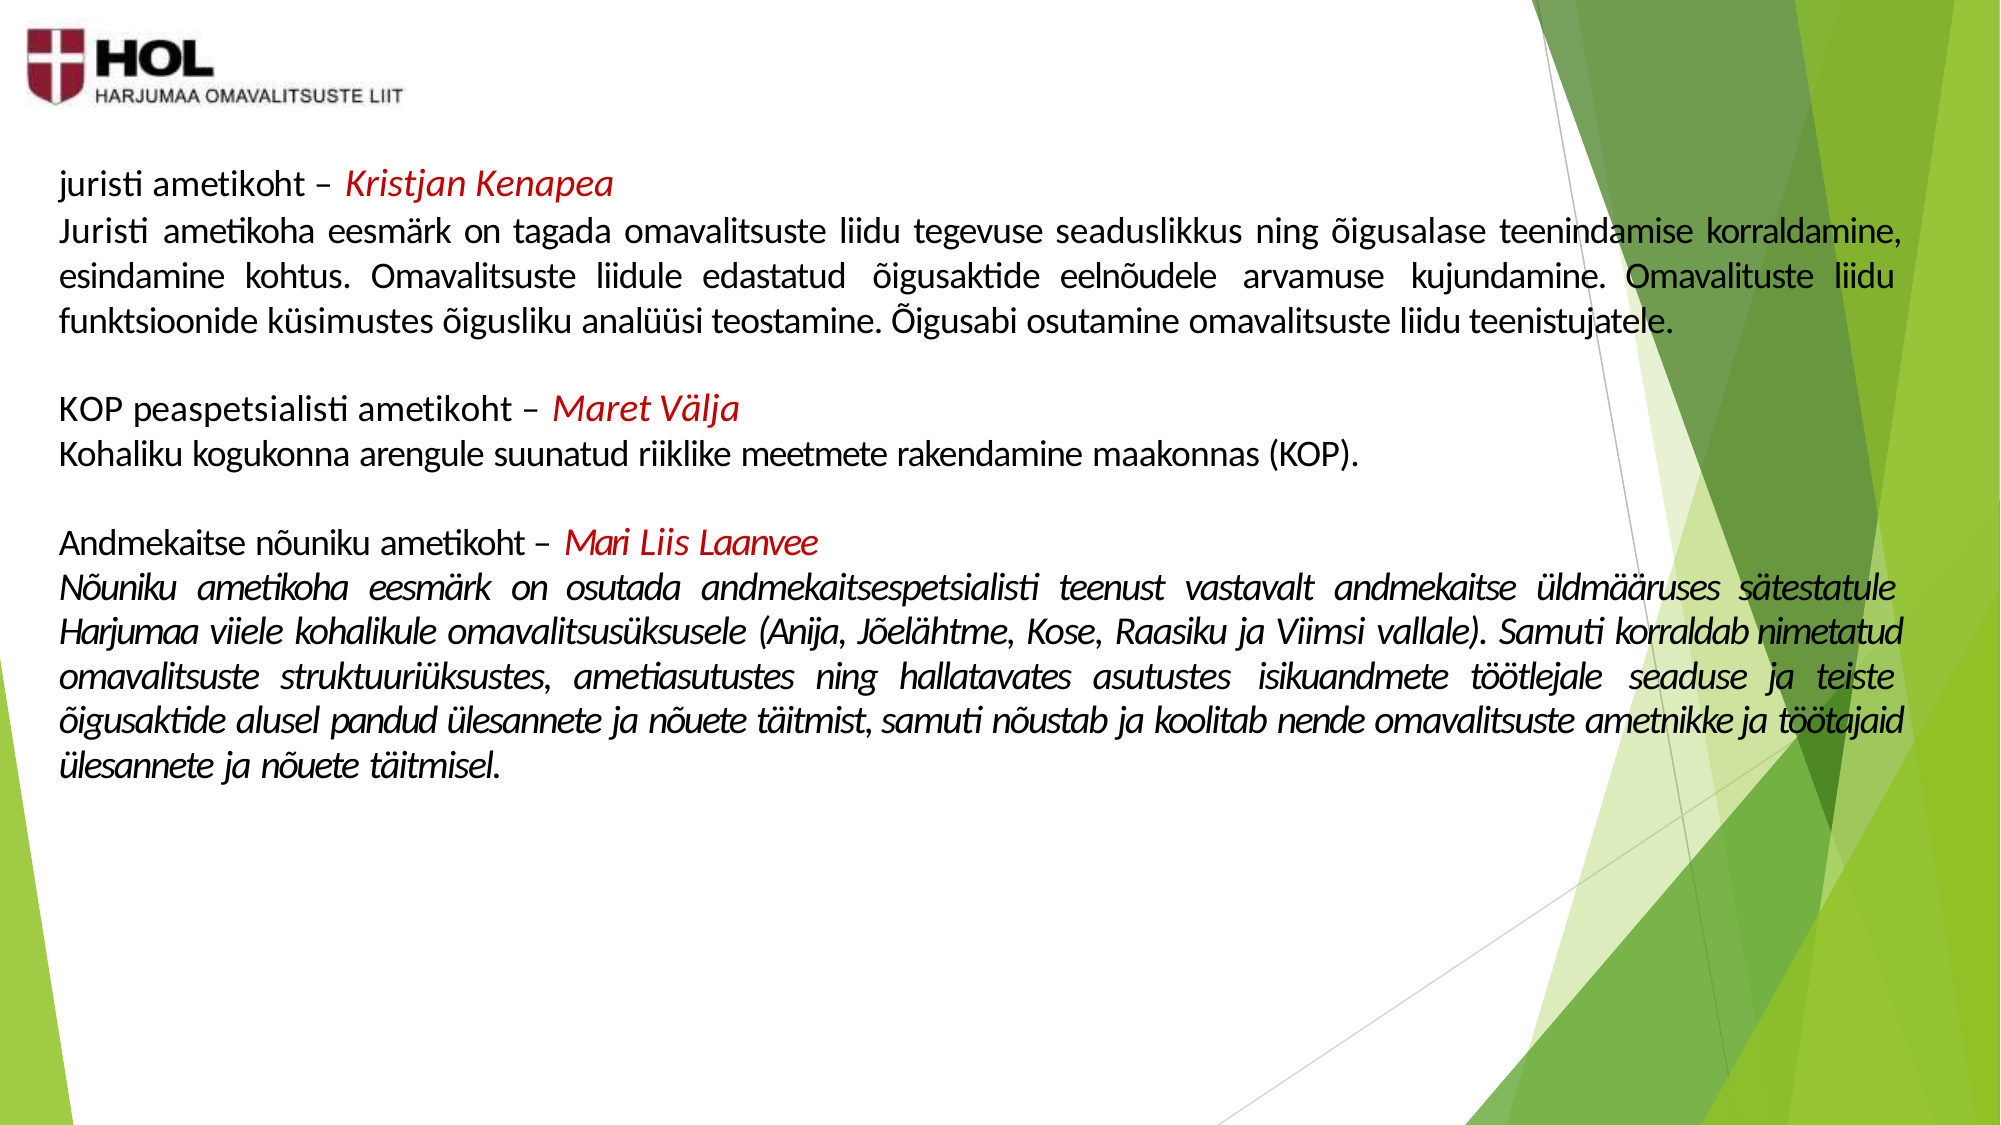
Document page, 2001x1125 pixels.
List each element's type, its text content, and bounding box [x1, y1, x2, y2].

picture [25, 18, 406, 109]
text_box KOP peaspetsialisti ametikoht – Maret Välja Kohaliku kogukonna arengule suunatud riiklike meetmete rakendamine maakonnas (KOP). Andmekaitse nõuniku ametikoht – Mari Liis Laanvee Nõuniku ametikoha eesmärk on osutada andmekaitsespetsialisti teenust vastavalt andmekaitse üldmääruses sätestatule Harjumaa viiele kohalikule omavalitsusüksusele (Anija, Jõelähtme, Kose, Raasiku ja Viimsi vallale). Samuti korraldab nimetatud omavalitsuste struktuuriüksustes, ametiasutustes ning hallatavates asutustes isikuandmete töötlejale seaduse ja teiste õigusaktide alusel pandud ülesannete ja nõuete täitmist, samuti nõustab ja koolitab nende omavalitsuste ametnikke ja töötajaid ülesannete ja nõuete täitmisel. [56, 380, 1915, 788]
title juristi ametikoht – Kristjan Kenapea Juristi ametikoha eesmärk on tagada omavalitsuste liidu tegevuse seaduslikkus ning õigusalase teenindamise korraldamine, esindamine kohtus. Omavalitsuste liidule edastatud õigusaktide eelnõudele arvamuse kujundamine. Omavalituste liidu funktsioonide küsimustes õigusliku analüüsi teostamine. Õigusabi osutamine omavalitsuste liidu teenistujatele. [56, 155, 1915, 345]
